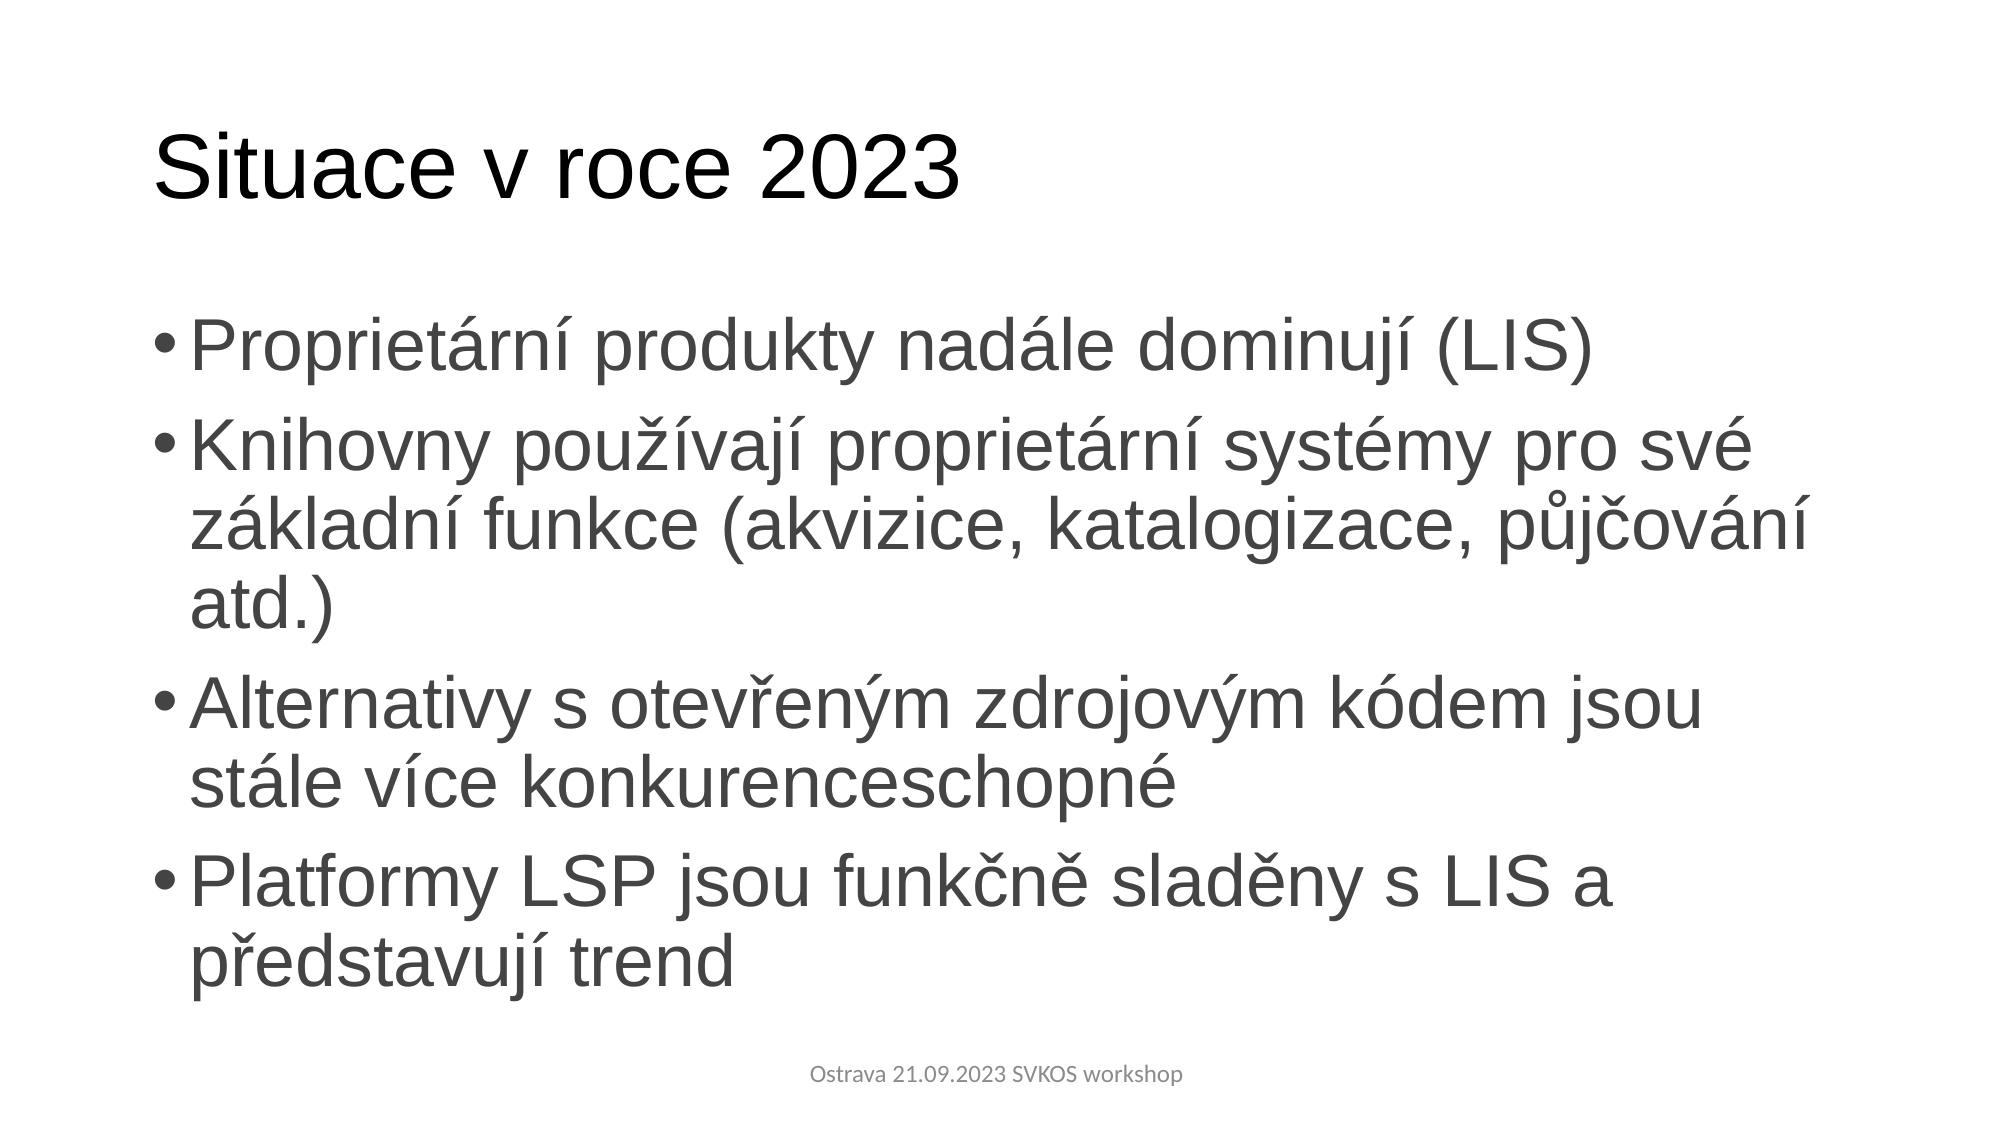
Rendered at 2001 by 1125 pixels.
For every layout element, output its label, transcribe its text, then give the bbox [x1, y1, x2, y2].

title Situace v roce 2023 [137, 59, 1863, 278]
footer Ostrava 21.09.2023 SVKOS workshop [662, 1042, 1338, 1103]
list Proprietární produkty nadále dominují (LIS) Knihovny používají proprietární systémy pro své základní funkce (akvizice, katalogizace, půjčování atd.) Alternativy s otevřeným zdrojovým kódem jsou stále více konkurenceschopné Platformy LSP jsou funkčně sladěny s LIS a představují trend [137, 299, 1863, 1014]
